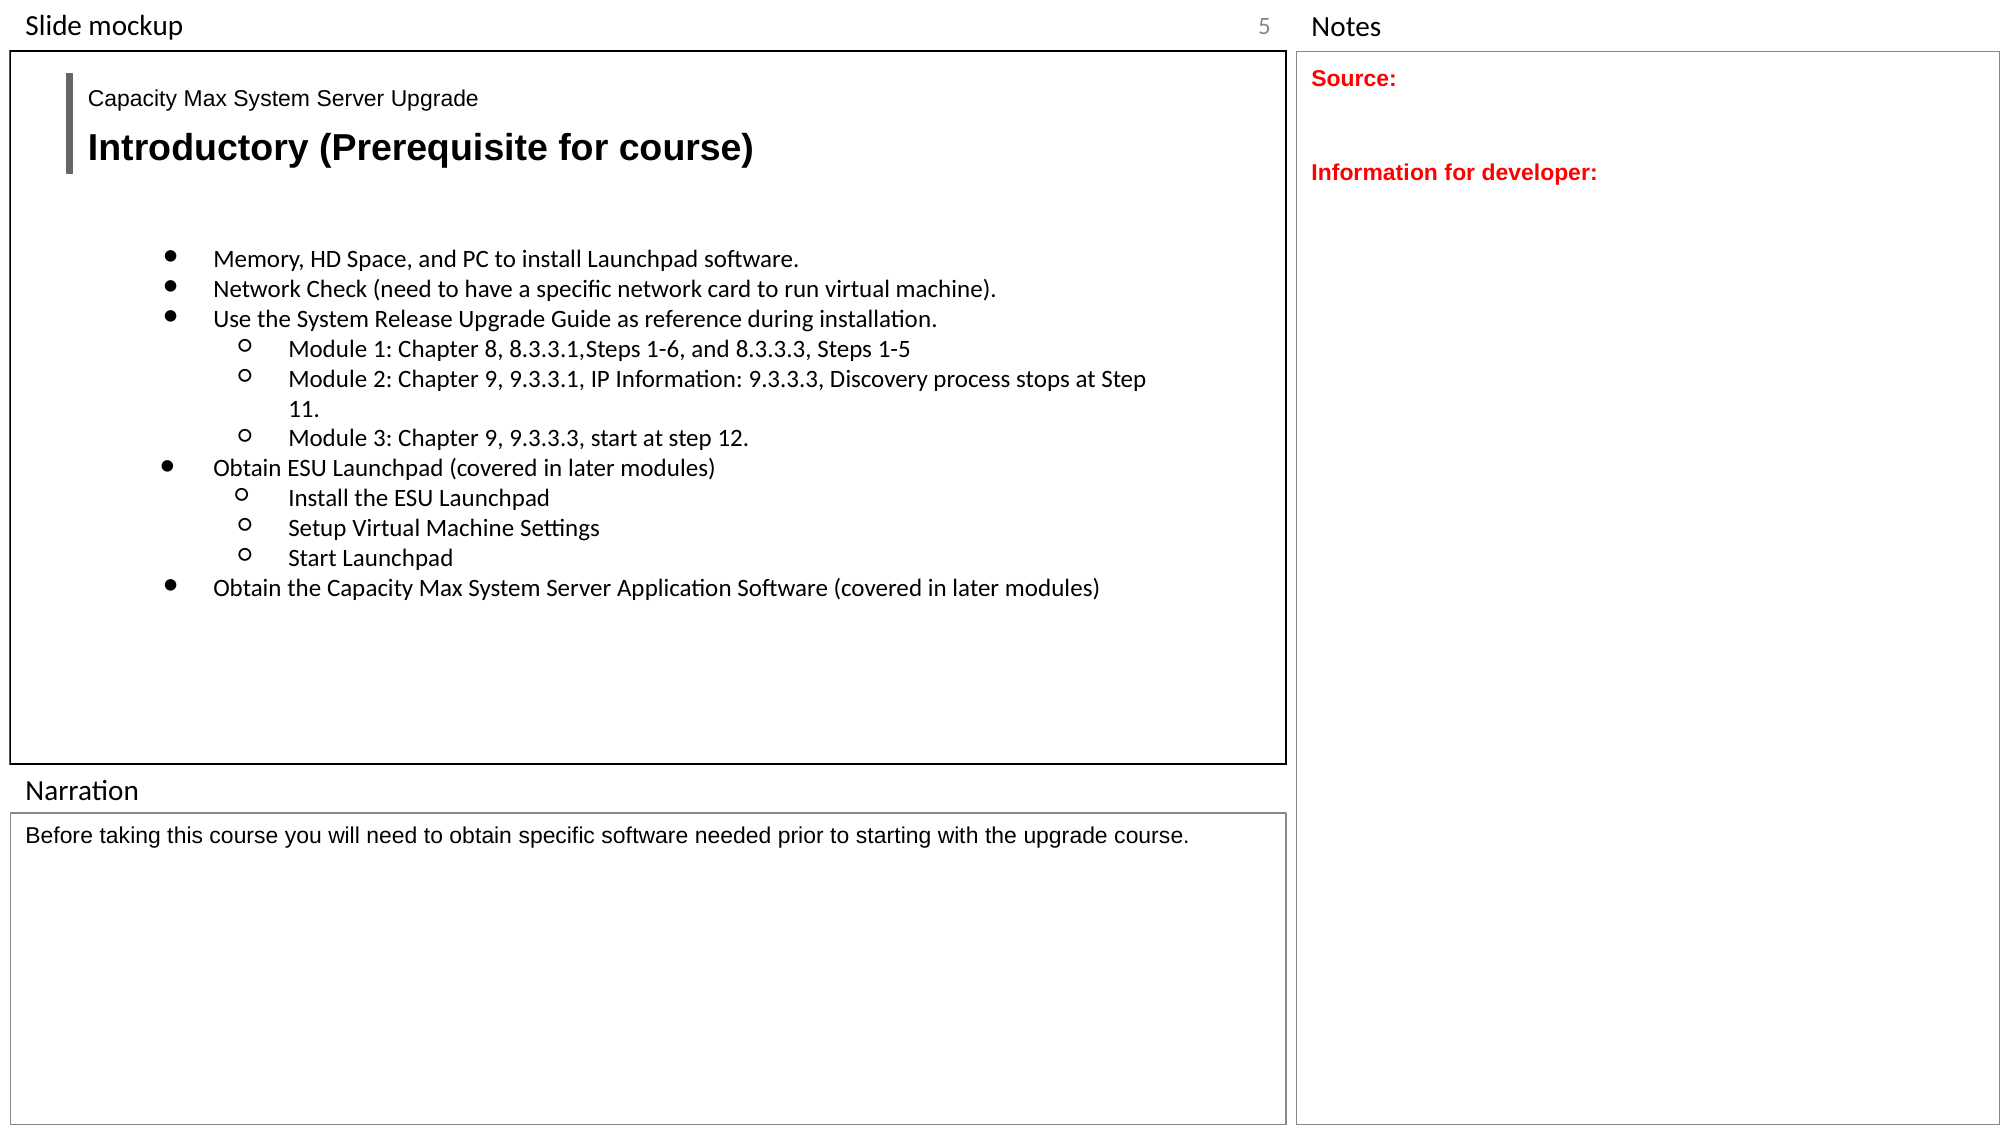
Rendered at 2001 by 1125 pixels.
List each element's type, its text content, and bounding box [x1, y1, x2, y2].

slide_number ‹#› [873, 0, 1286, 51]
text_box Capacity Max System Server Upgrade [72, 68, 765, 121]
text_box Memory, HD Space, and PC to install Launchpad software. Network Check (need to have a specific network card to run virtual machine). Use the System Release Upgrade Guide as reference during installation. Module 1: Chapter 8, 8.3.3.1,Steps 1-6, and 8.3.3.3, Steps 1-5 Module 2: Chapter 9, 9.3.3.1, IP Information: 9.3.3.3, Discovery process stops at Step 11. Module 3: Chapter 9, 9.3.3.3, start at step 12. Obtain ESU Launchpad (covered in later modules) Install the ESU Launchpad Setup Virtual Machine Settings Start Launchpad Obtain the Capacity Max System Server Application Software (covered in later modules) [123, 227, 1187, 617]
list Source: Information for developer: [1296, 51, 2000, 1125]
text_box Introductory (Prerequisite for course) [72, 107, 857, 168]
list Before taking this course you will need to obtain specific software needed prior to starting with the upgrade course. [10, 813, 1286, 1125]
text_box [66, 73, 73, 174]
